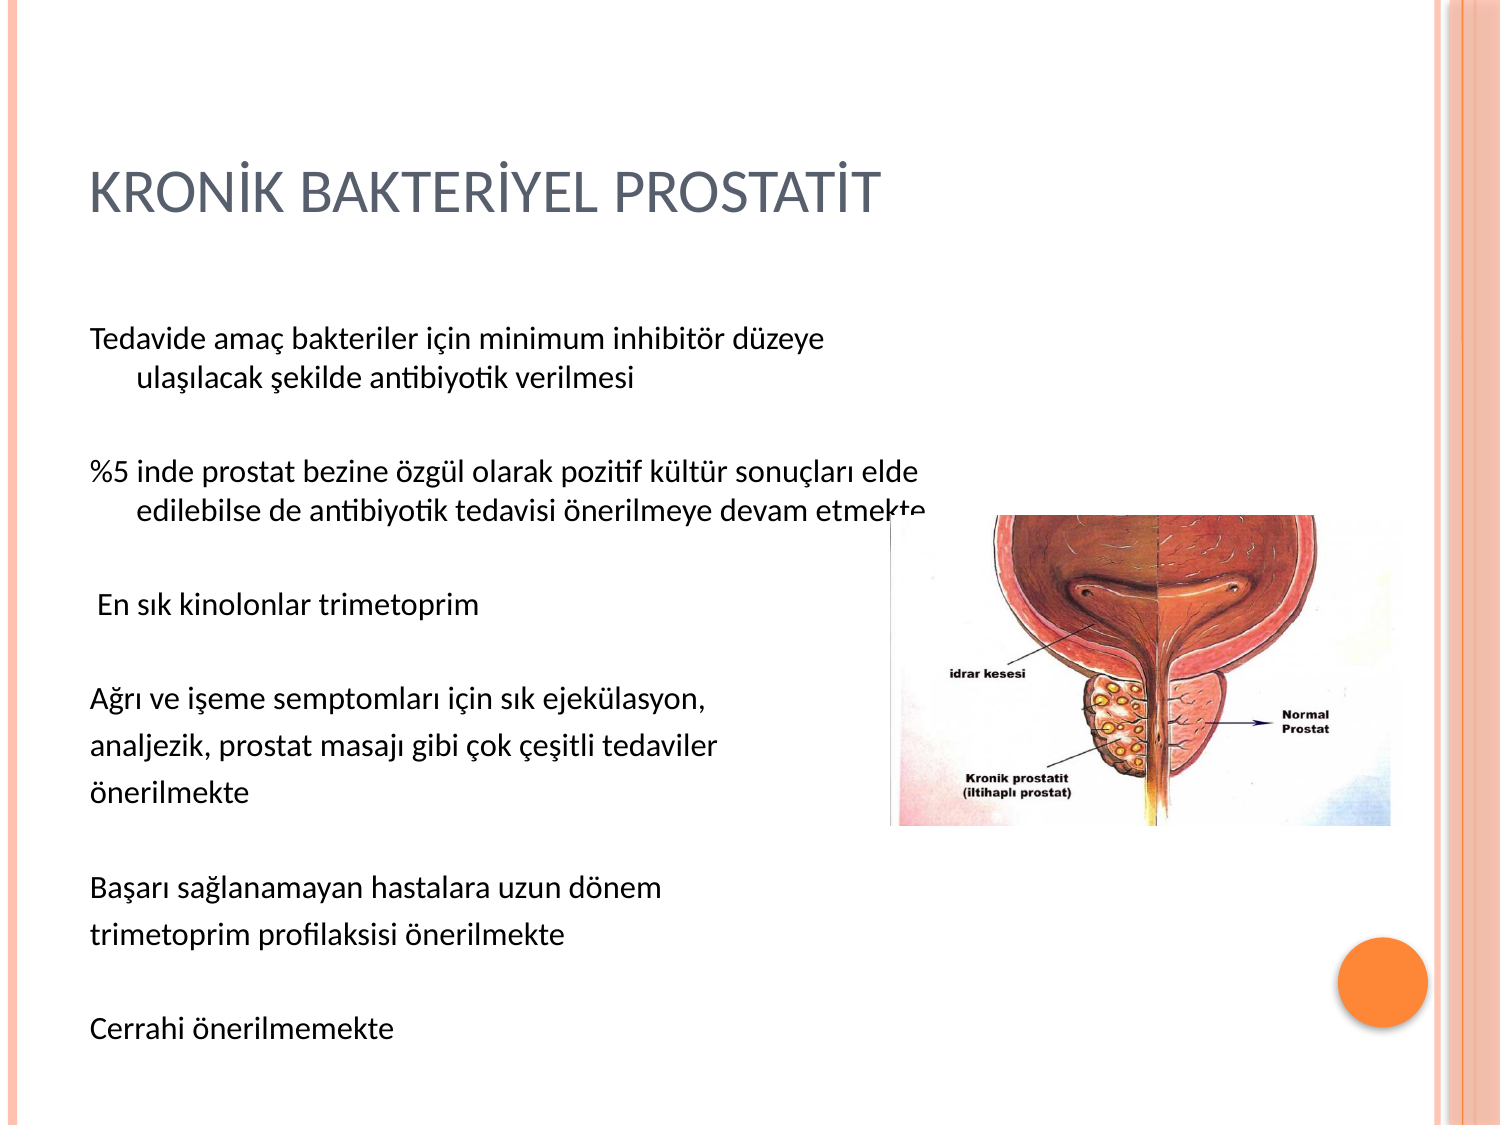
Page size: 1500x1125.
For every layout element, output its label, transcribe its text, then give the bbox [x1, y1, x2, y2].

picture [890, 515, 1403, 827]
list Tedavide amaç bakteriler için minimum inhibitör düzeye ulaşılacak şekilde antibiyotik verilmesi %5 inde prostat bezine özgül olarak pozitif kültür sonuçları elde edilebilse de antibiyotik tedavisi önerilmeye devam etmekte En sık kinolonlar trimetoprim Ağrı ve işeme semptomları için sık ejekülasyon, analjezik, prostat masajı gibi çok çeşitli tedaviler önerilmekte Başarı sağlanamayan hastalara uzun dönem trimetoprim profilaksisi önerilmekte Cerrahi önerilmemekte [75, 262, 973, 1062]
title KRONİK BAKTERİYEL PROSTATİT [75, 45, 1300, 233]
